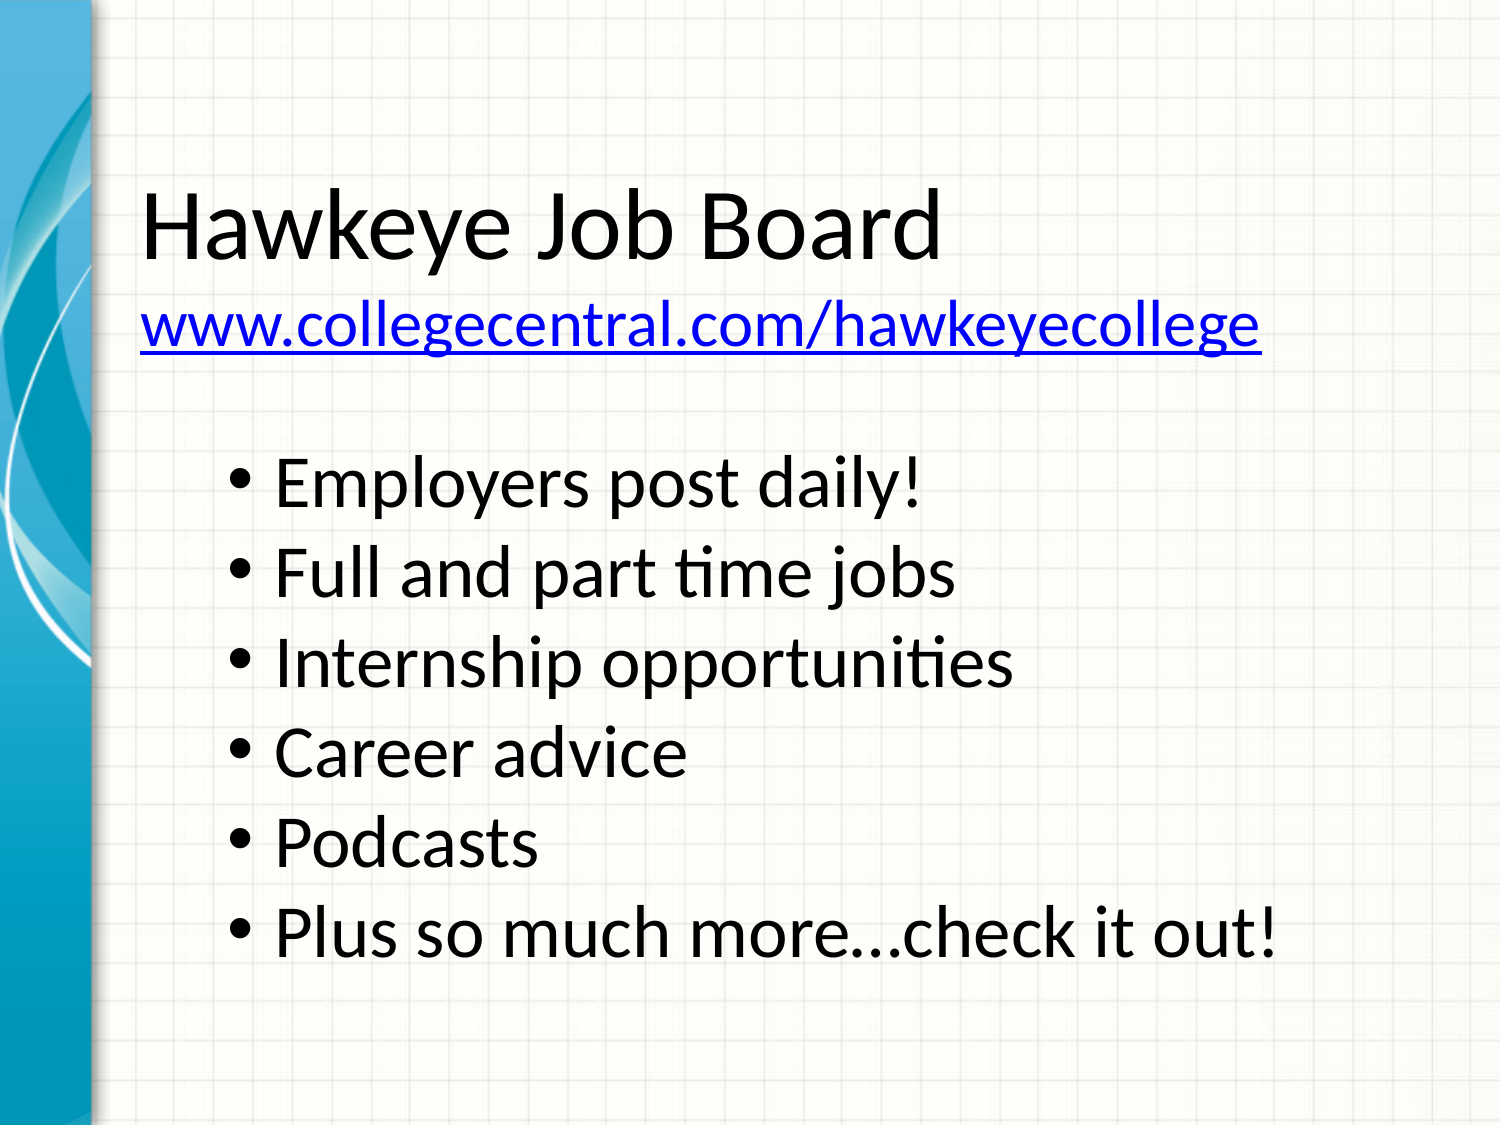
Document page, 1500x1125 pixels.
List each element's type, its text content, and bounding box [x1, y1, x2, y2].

text_box Employers post daily! Full and part time jobs Internship opportunities Career advice Podcasts Plus so much more…check it out! [212, 424, 1325, 980]
title Hawkeye Job Board www.collegecentral.com/hawkeyecollege [125, 125, 1470, 392]
picture [0, 0, 1500, 1125]
